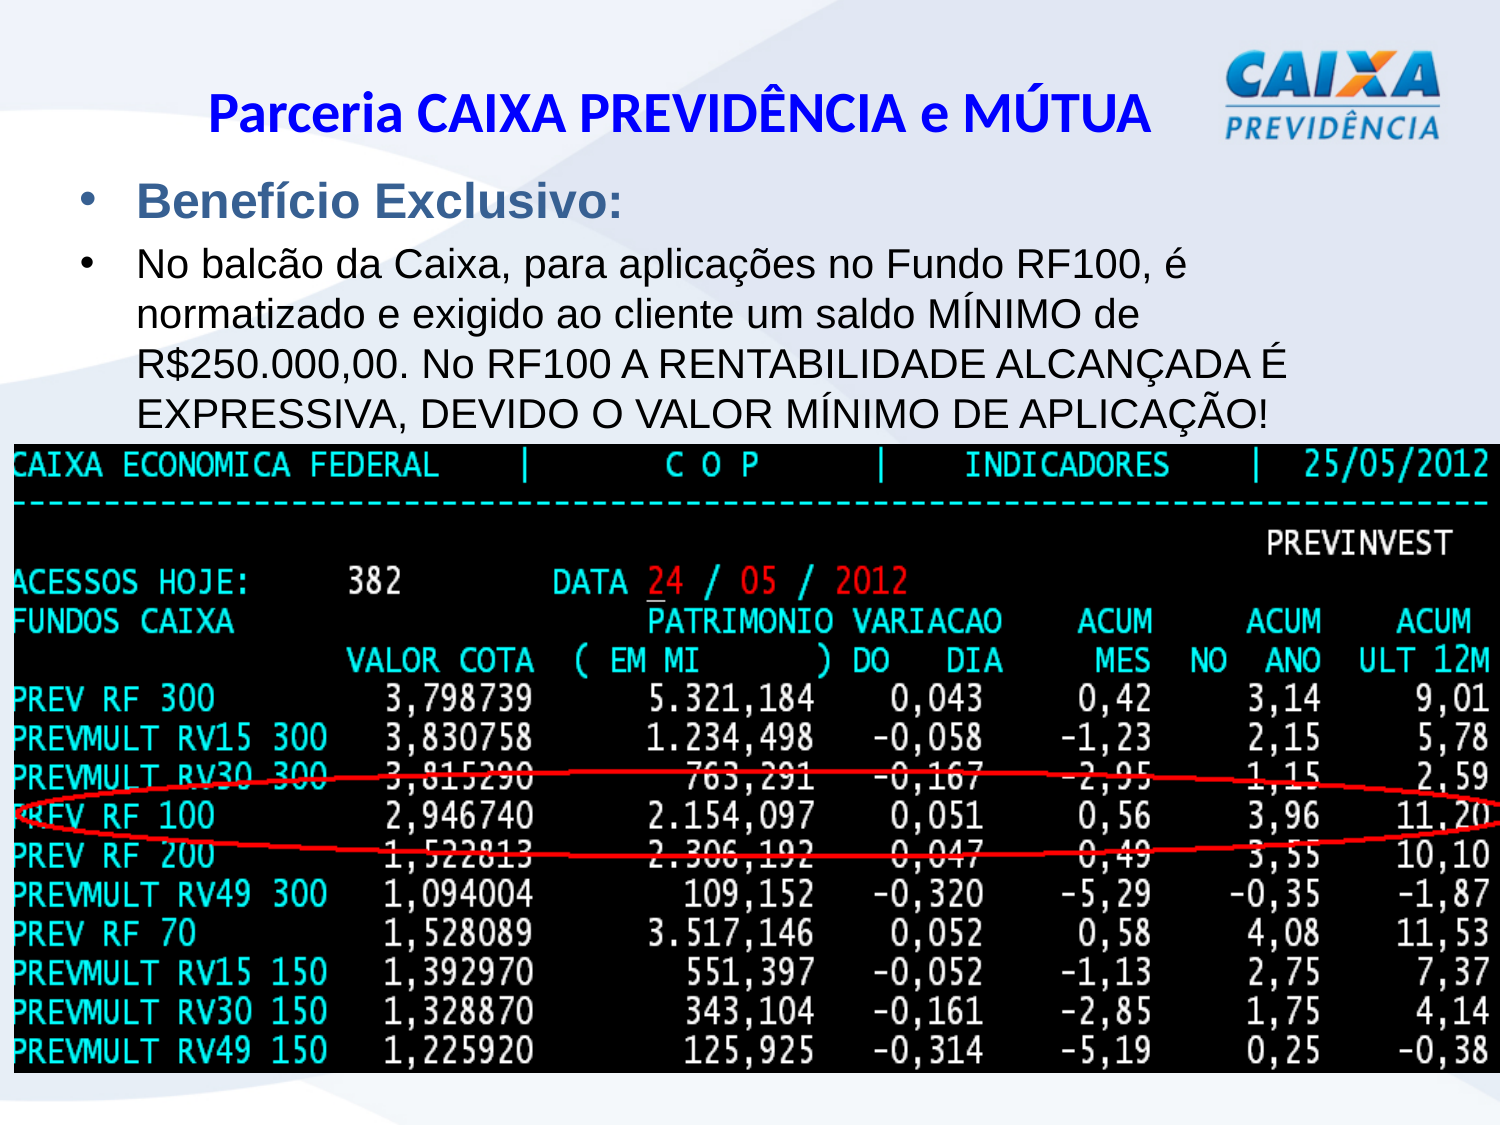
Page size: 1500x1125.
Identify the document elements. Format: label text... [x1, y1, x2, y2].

picture [0, 0, 1500, 1125]
list Benefício Exclusivo: No balcão da Caixa, para aplicações no Fundo RF100, é normatizado e exigido ao cliente um saldo MÍNIMO de R$250.000,00. No RF100 A RENTABILIDADE ALCANÇADA É EXPRESSIVA, DEVIDO O VALOR MÍNIMO DE APLICAÇÃO! [64, 160, 1416, 442]
text_box Parceria CAIXA PREVIDÊNCIA e MÚTUA [5, 45, 1356, 173]
